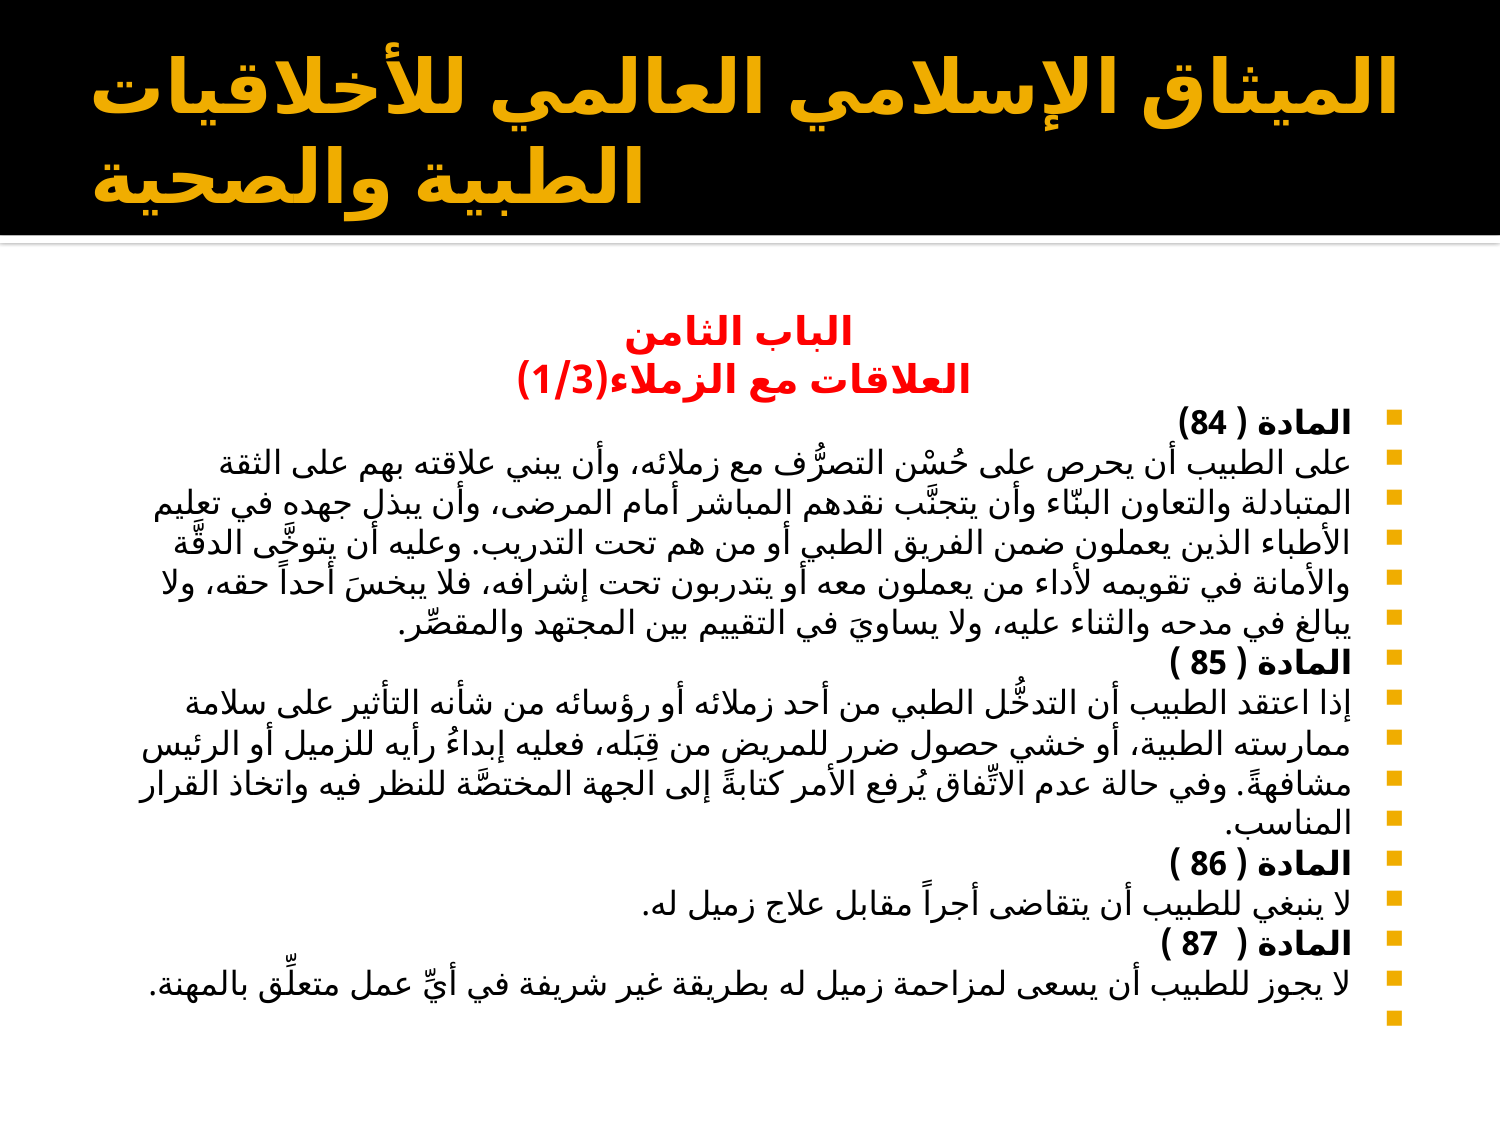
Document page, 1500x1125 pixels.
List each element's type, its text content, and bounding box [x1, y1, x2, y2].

title الميثاق الإسلامي العالمي للأخلاقيات الطبية والصحية [75, 25, 1425, 231]
list الباب الثامن العلاقات مع الزملاء(1/3) المادة ( 84) على الطبيب أن يحرص على حُسْن التصرُّف مع زملائه، وأن يبني علاقته بهم على الثقة المتبادلة والتعاون البنّاء وأن يتجنَّب نقدهم المباشر أمام المرضى، وأن يبذل جهده في تعليم الأطباء الذين يعملون ضمن الفريق الطبي أو من هم تحت التدريب. وعليه أن يتوخَّى الدقَّة والأمانة في تقويمه لأداء من يعملون معه أو يتدربون تحت إشرافه، فلا يبخسَ أحداً حقه، ولا يبالغ في مدحه والثناء عليه، ولا يساويَ في التقييم بين المجتهد والمقصِّر. المادة ( 85 ) إذا اعتقد الطبيب أن التدخُّل الطبي من أحد زملائه أو رؤسائه من شأنه التأثير على سلامة ممارسته الطبية، أو خشي حصول ضرر للمريض من قِبَله، فعليه إبداءُ رأيه للزميل أو الرئيس مشافهةً. وفي حالة عدم الاتِّفاق يُرفع الأمر كتابةً إلى الجهة المختصَّة للنظر فيه واتخاذ القرار المناسب. المادة ( 86 ) لا ينبغي للطبيب أن يتقاضى أجراً مقابل علاج زميل له. المادة ( 87 ) لا يجوز للطبيب أن يسعى لمزاحمة زميل له بطريقة غير شريفة في أيِّ عمل متعلِّق بالمهنة. [75, 291, 1425, 1050]
